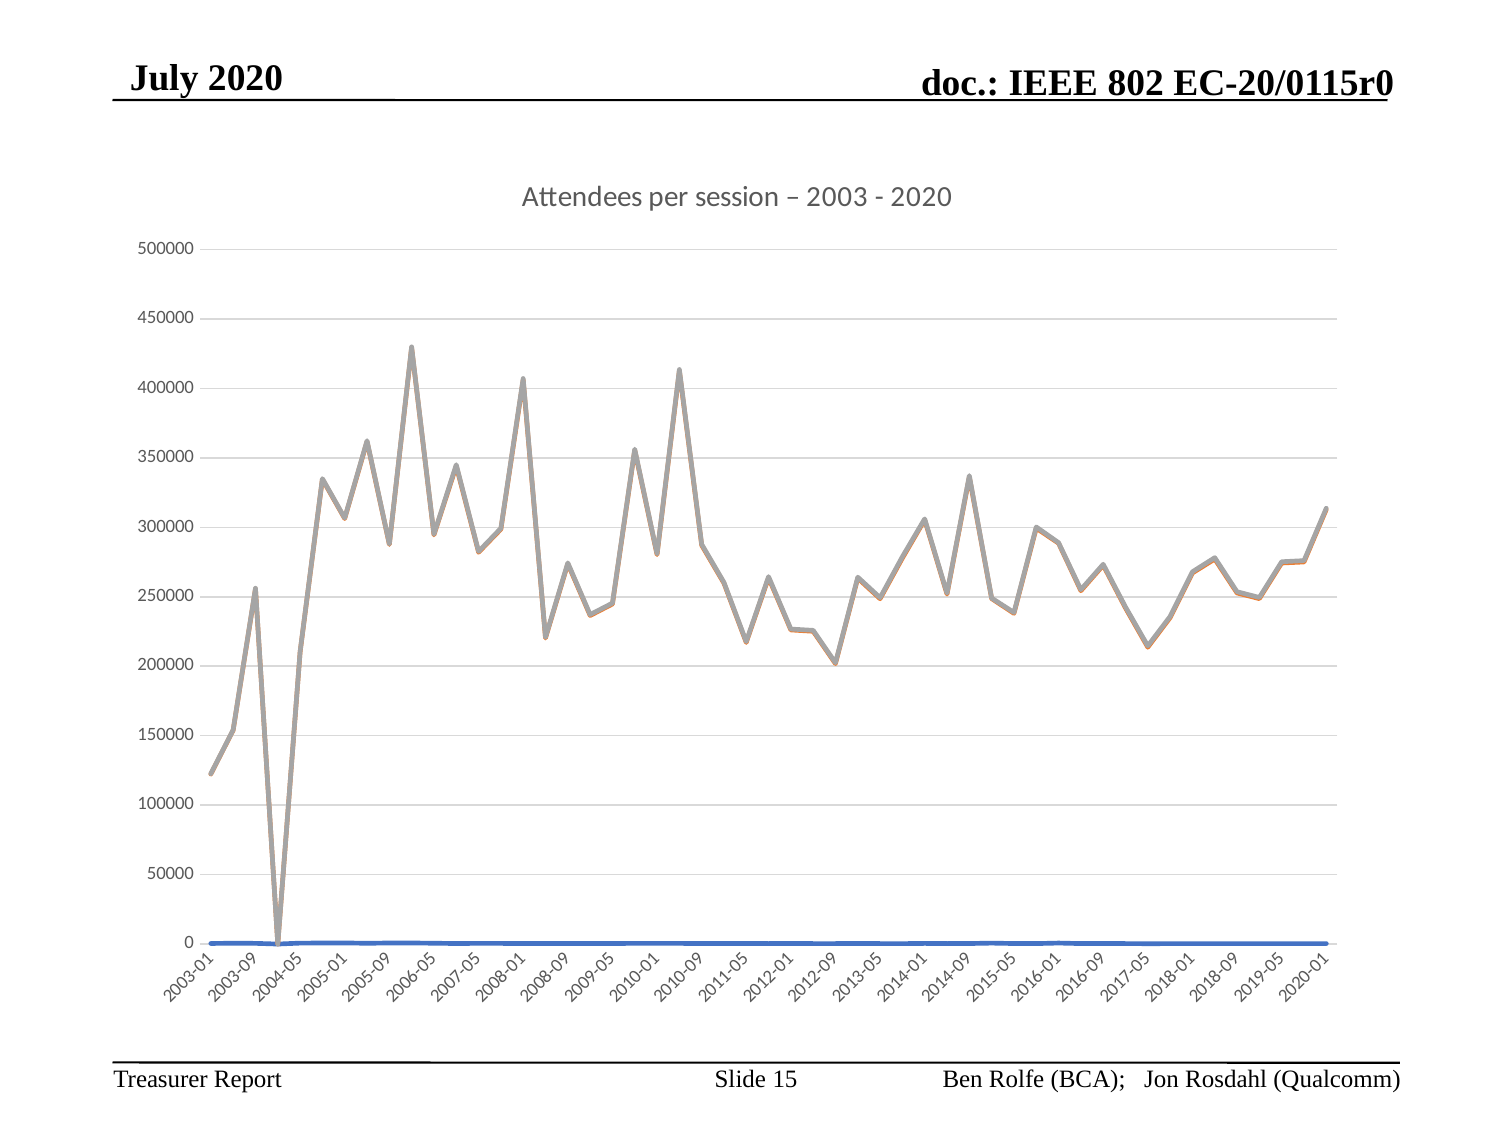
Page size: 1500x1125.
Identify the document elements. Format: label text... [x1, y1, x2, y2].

chart [112, 149, 1363, 1026]
footer Ben Rolfe (BCA); Jon Rosdahl (Qualcomm) [826, 1061, 1402, 1093]
slide_number Slide 15 [712, 1061, 800, 1123]
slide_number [129, 53, 438, 99]
